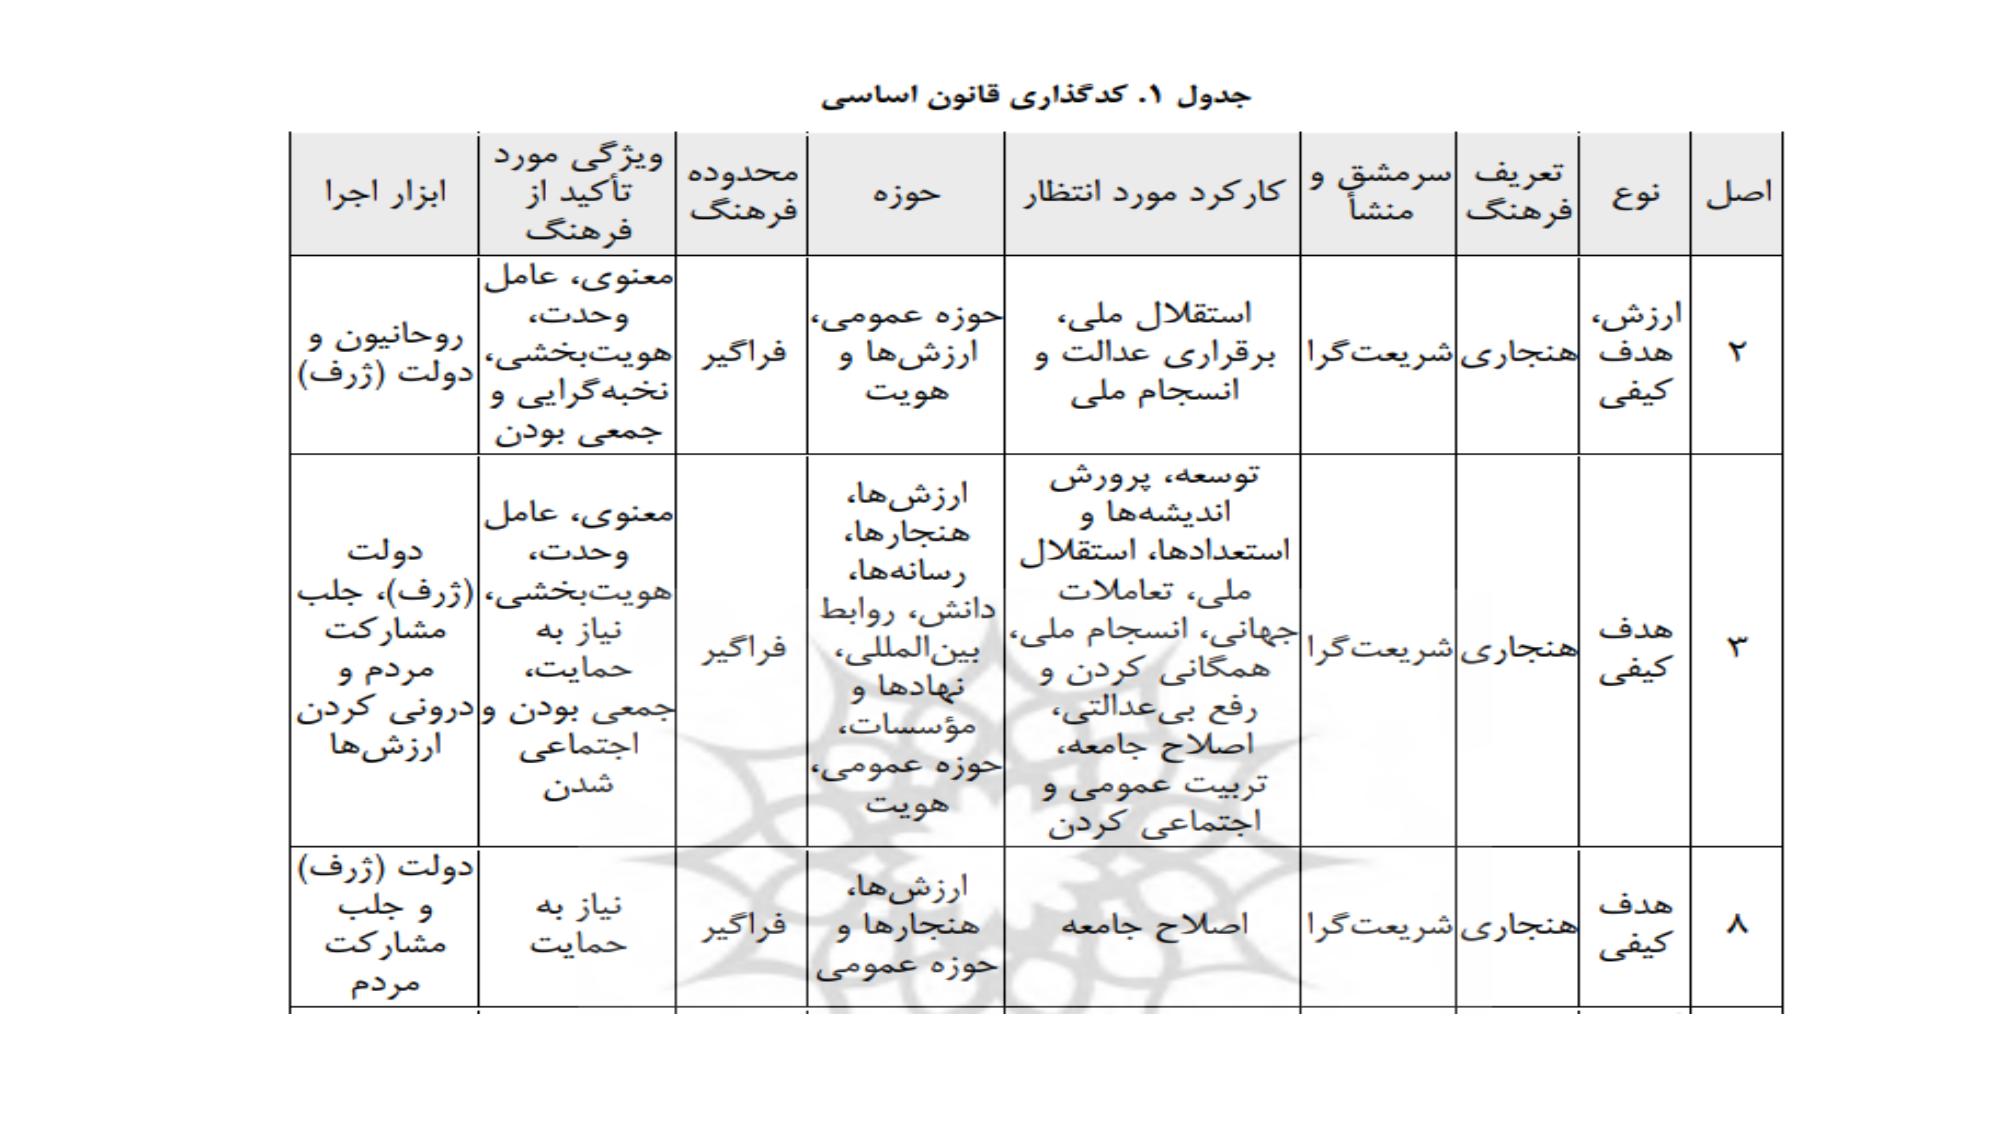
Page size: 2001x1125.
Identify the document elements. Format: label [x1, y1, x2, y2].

list [226, 81, 1826, 1014]
